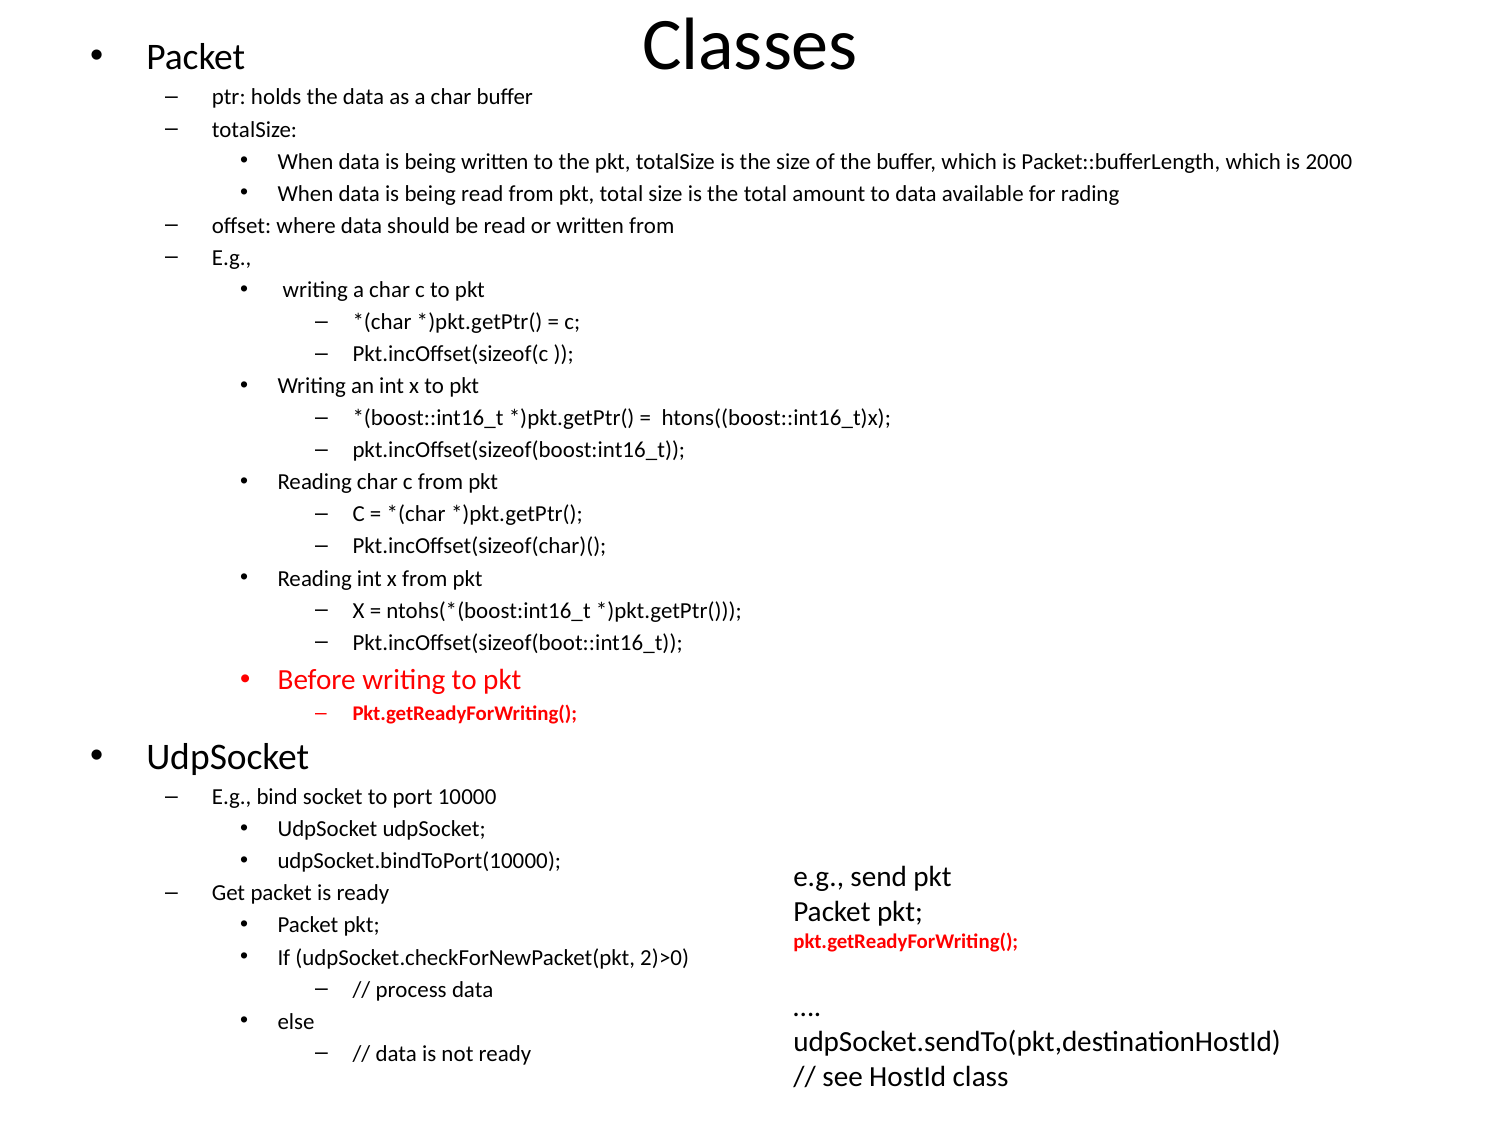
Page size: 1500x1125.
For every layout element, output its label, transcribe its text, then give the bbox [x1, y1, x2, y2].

text_box e.g., send pkt Packet pkt; pkt.getReadyForWriting(); …. udpSocket.sendTo(pkt,destinationHostId) // see HostId class [778, 849, 1297, 1100]
list Packet ptr: holds the data as a char buffer totalSize: When data is being written to the pkt, totalSize is the size of the buffer, which is Packet::bufferLength, which is 2000 When data is being read from pkt, total size is the total amount to data available for rading offset: where data should be read or written from E.g., writing a char c to pkt *(char *)pkt.getPtr() = c; Pkt.incOffset(sizeof(c )); Writing an int x to pkt *(boost::int16_t *)pkt.getPtr() = htons((boost::int16_t)x); pkt.incOffset(sizeof(boost:int16_t)); Reading char c from pkt C = *(char *)pkt.getPtr(); Pkt.incOffset(sizeof(char)(); Reading int x from pkt X = ntohs(*(boost:int16_t *)pkt.getPtr())); Pkt.incOffset(sizeof(boot::int16_t)); Before writing to pkt Pkt.getReadyForWriting(); UdpSocket E.g., bind socket to port 10000 UdpSocket udpSocket; udpSocket.bindToPort(10000); Get packet is ready Packet pkt; If (udpSocket.checkForNewPacket(pkt, 2)>0) // process data else // data is not ready [75, 24, 1425, 975]
title Classes [75, 0, 1425, 24]
